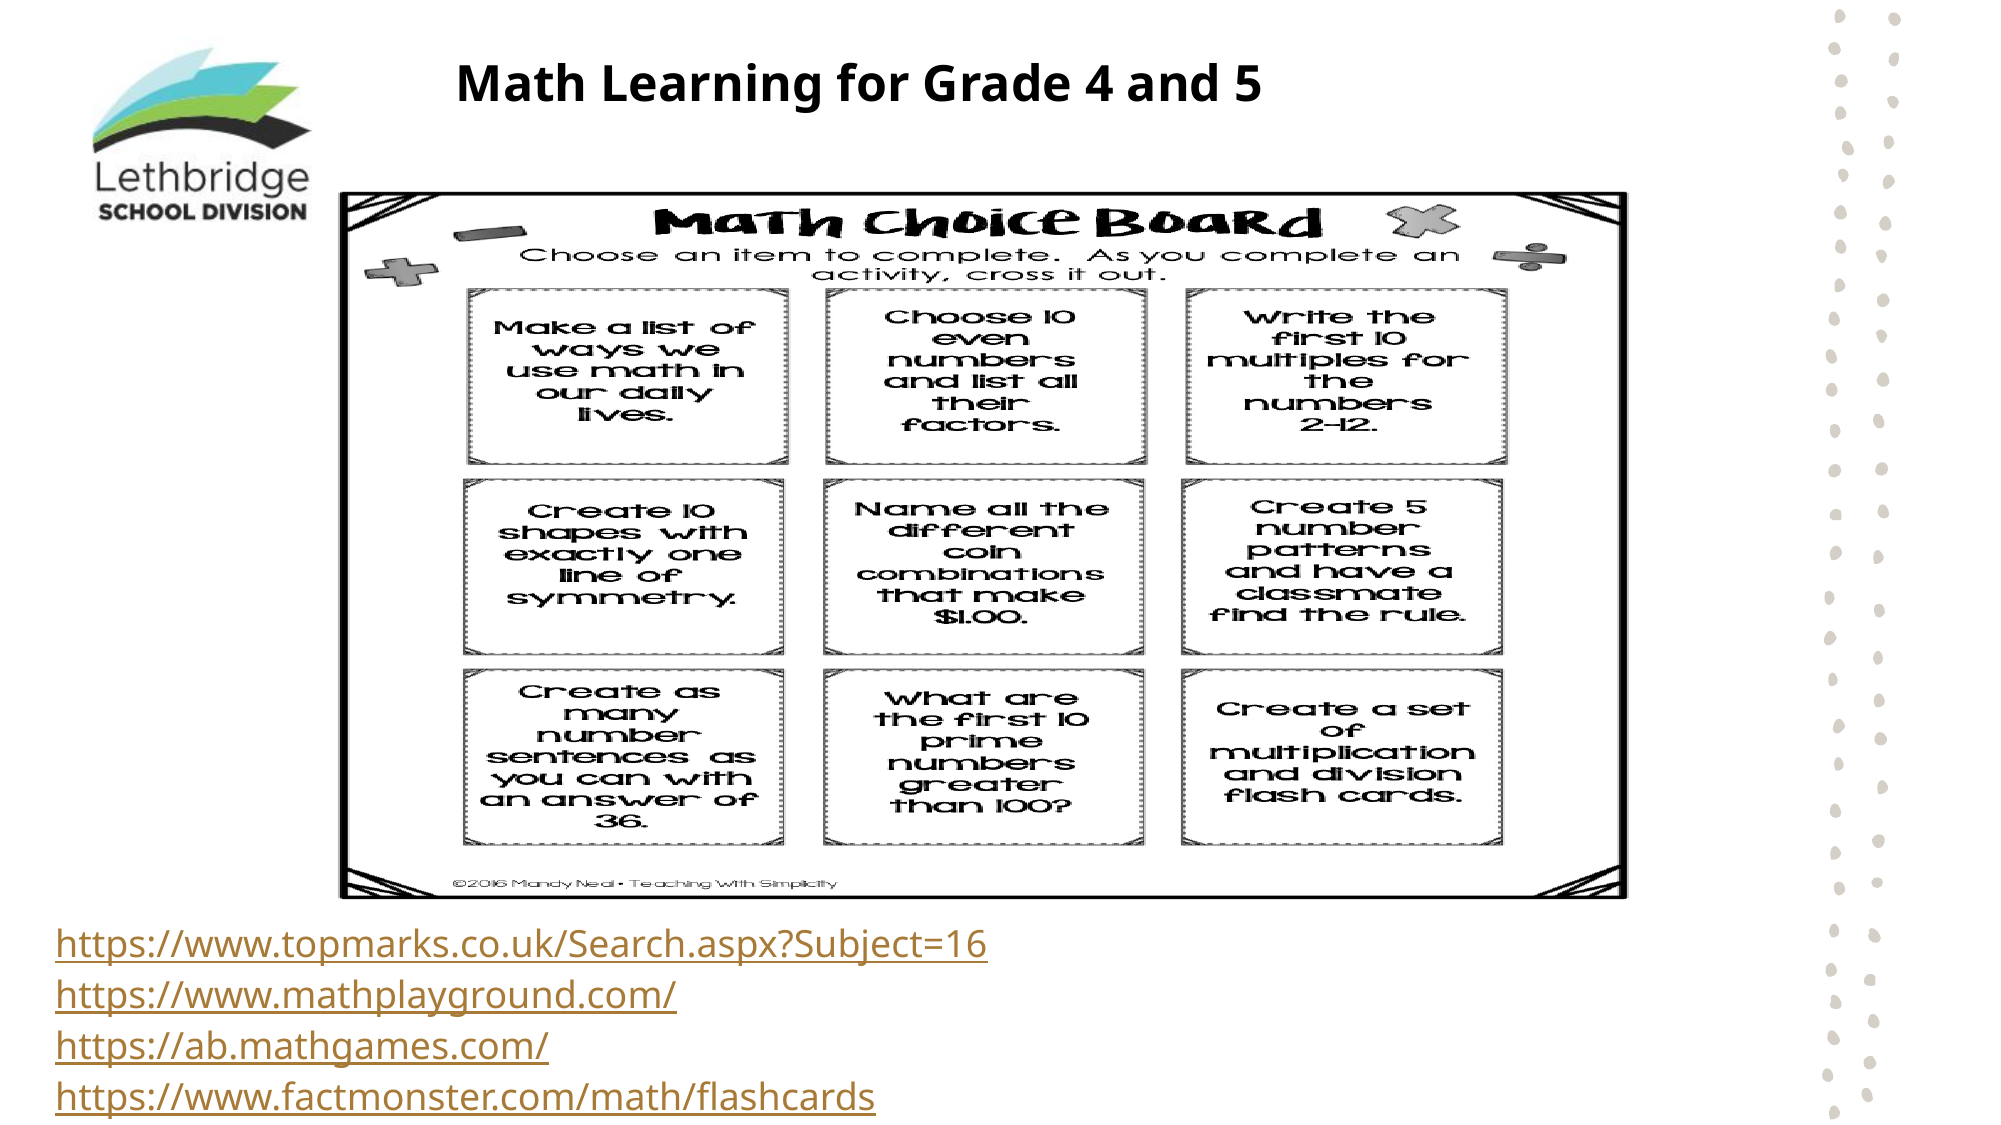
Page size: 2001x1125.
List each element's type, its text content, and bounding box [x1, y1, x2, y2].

text_box Math Learning for Grade 4 and 5 [441, 44, 1441, 119]
text_box https://www.topmarks.co.uk/Search.aspx?Subject=16 https://www.mathplayground.com/ https://ab.mathgames.com/ https://www.factmonster.com/math/flashcards [40, 912, 1399, 1125]
picture [47, 15, 1638, 910]
